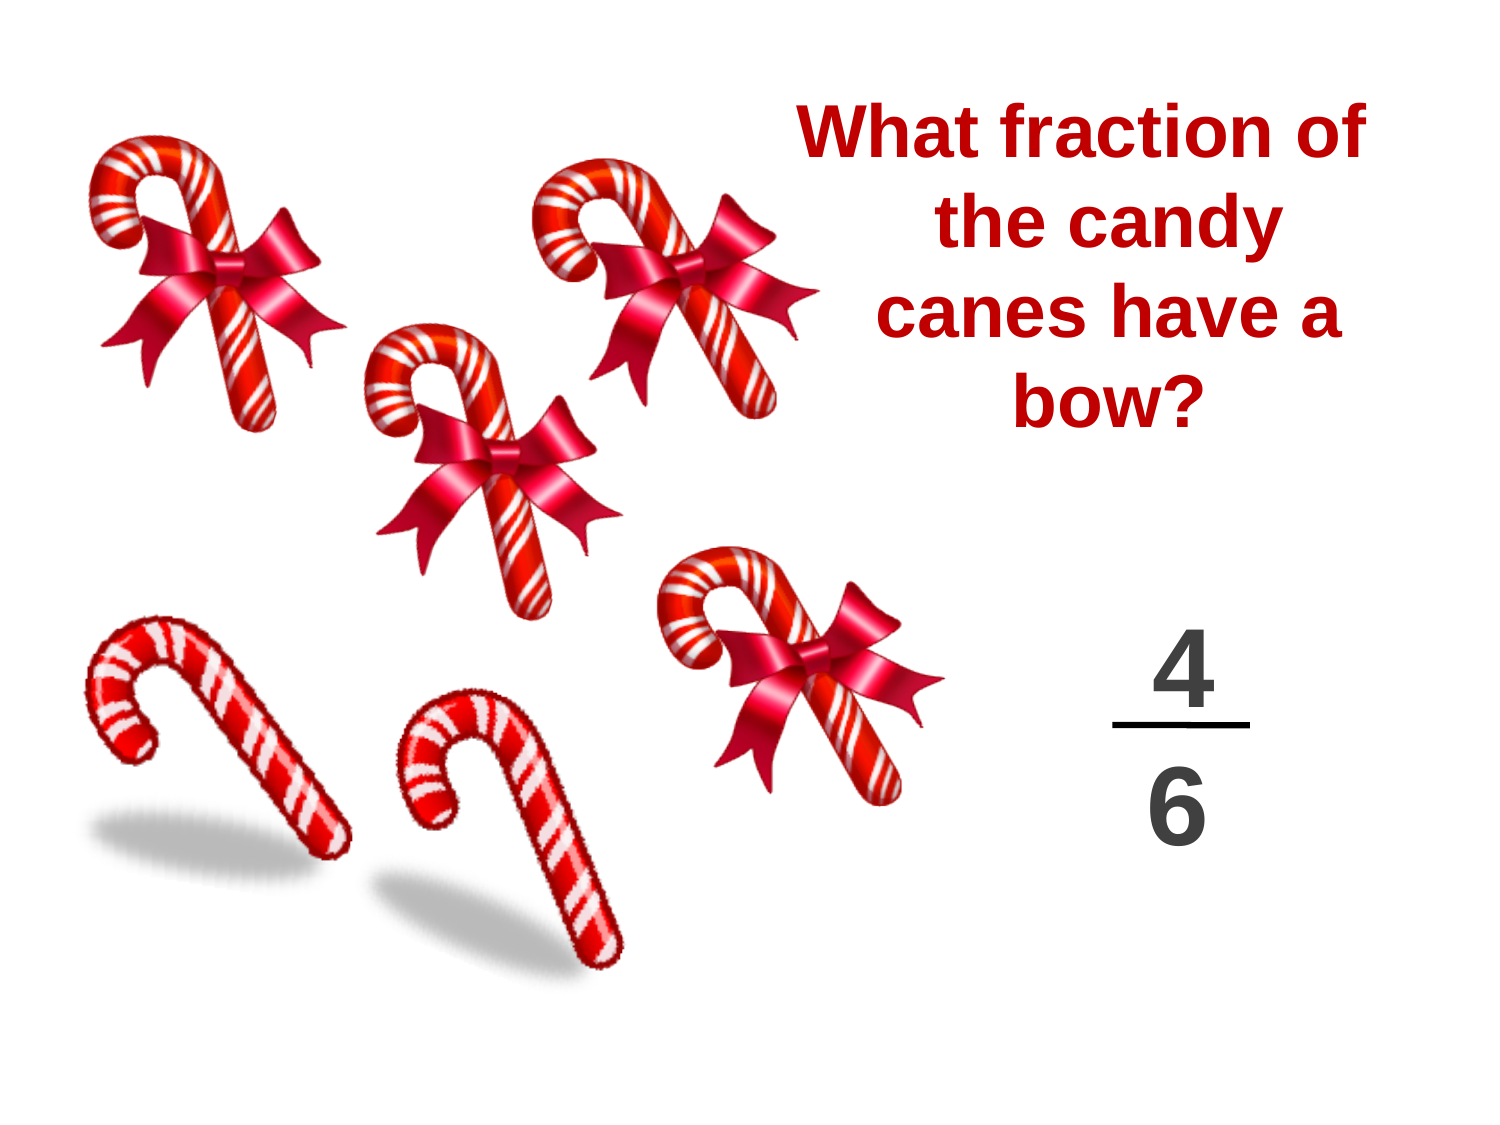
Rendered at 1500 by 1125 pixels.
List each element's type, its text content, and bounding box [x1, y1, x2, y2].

picture [2, 101, 947, 1019]
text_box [1112, 587, 1251, 877]
text_box What fraction of the candy canes have a bow? [749, 74, 1413, 513]
